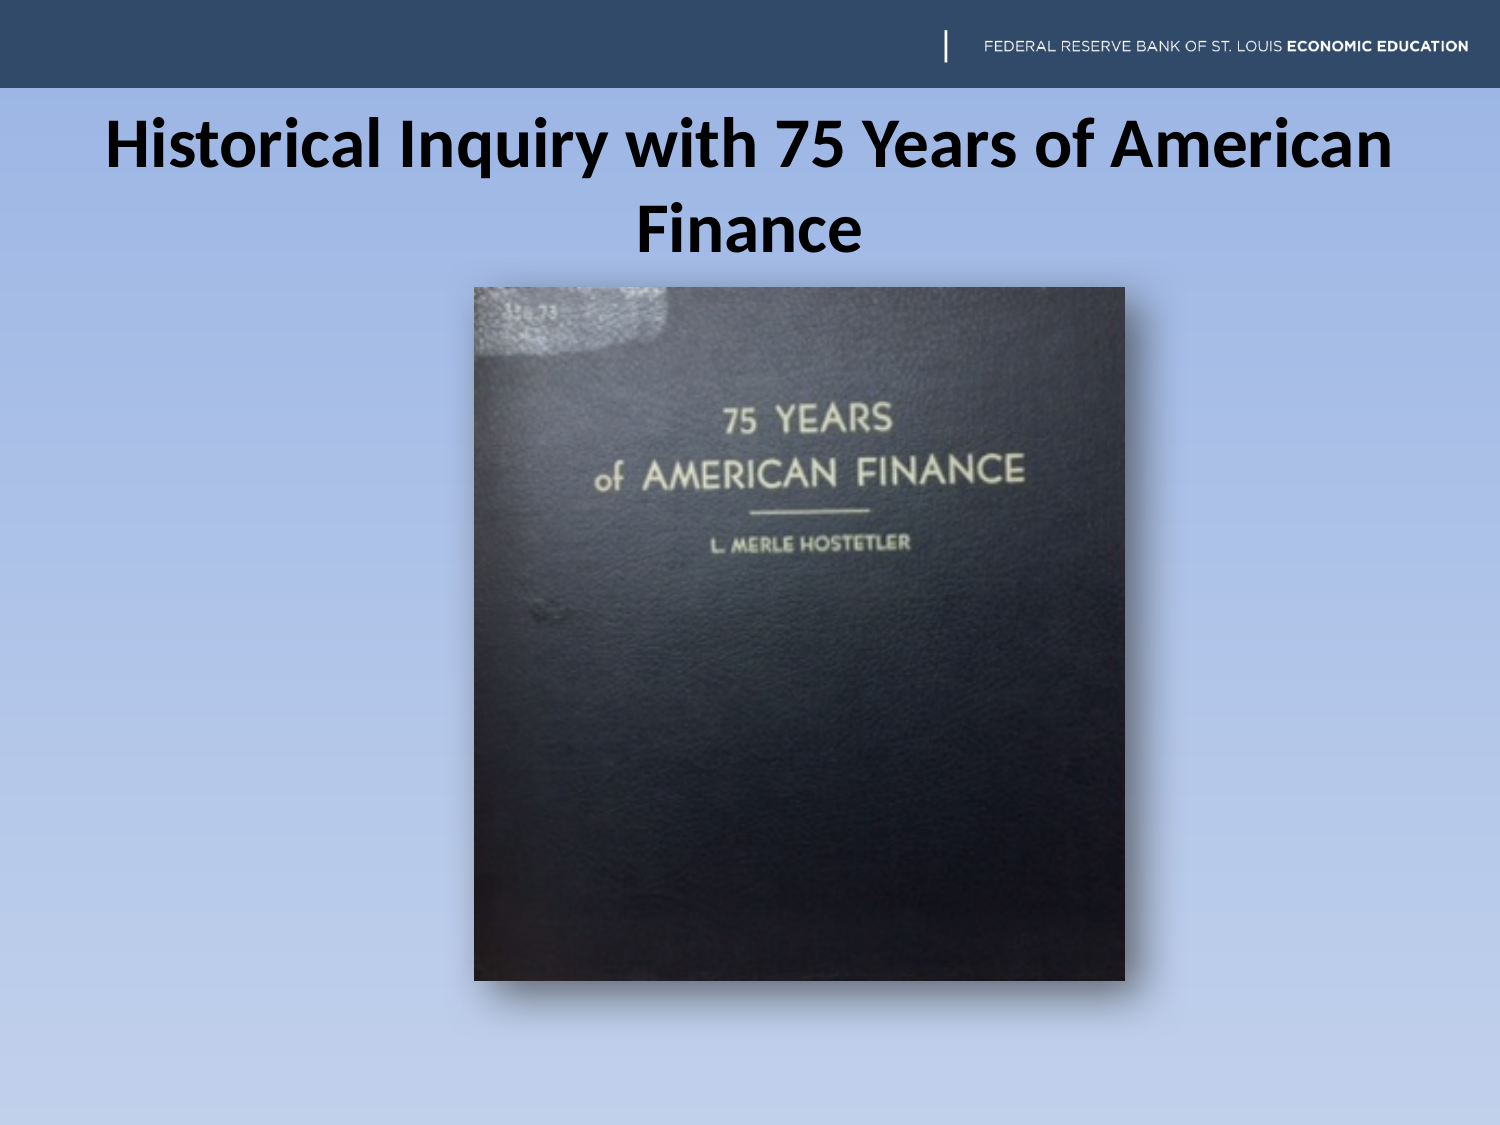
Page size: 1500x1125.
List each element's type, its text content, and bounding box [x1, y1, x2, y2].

picture [474, 286, 1126, 981]
title Historical Inquiry with 75 Years of American Finance [75, 97, 1425, 275]
picture [0, 0, 1500, 88]
